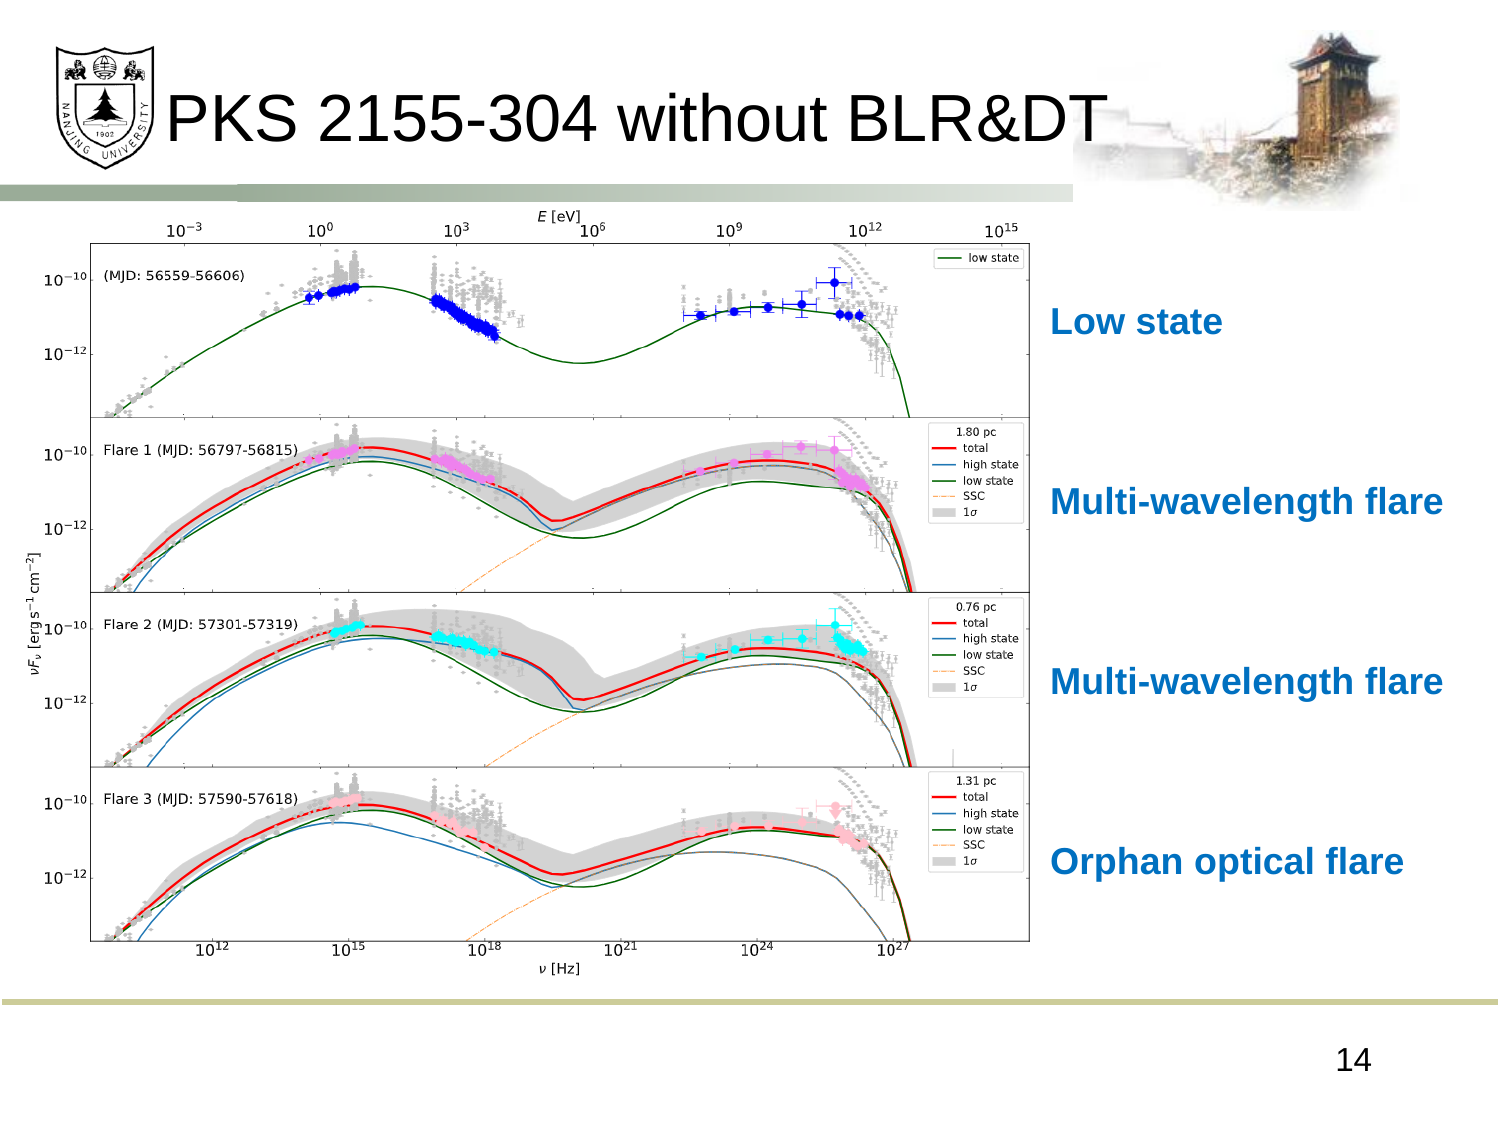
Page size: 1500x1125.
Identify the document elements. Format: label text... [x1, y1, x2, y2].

slide_number 14 [1234, 1030, 1388, 1107]
picture [1073, 30, 1400, 211]
text_box Low state Multi-wavelength flare Multi-wavelength flare Orphan optical flare [1040, 289, 1461, 890]
picture [21, 207, 1036, 978]
picture [50, 42, 160, 173]
title PKS 2155-304 without BLR&DT [147, 67, 1129, 163]
picture [2, 999, 1498, 1005]
